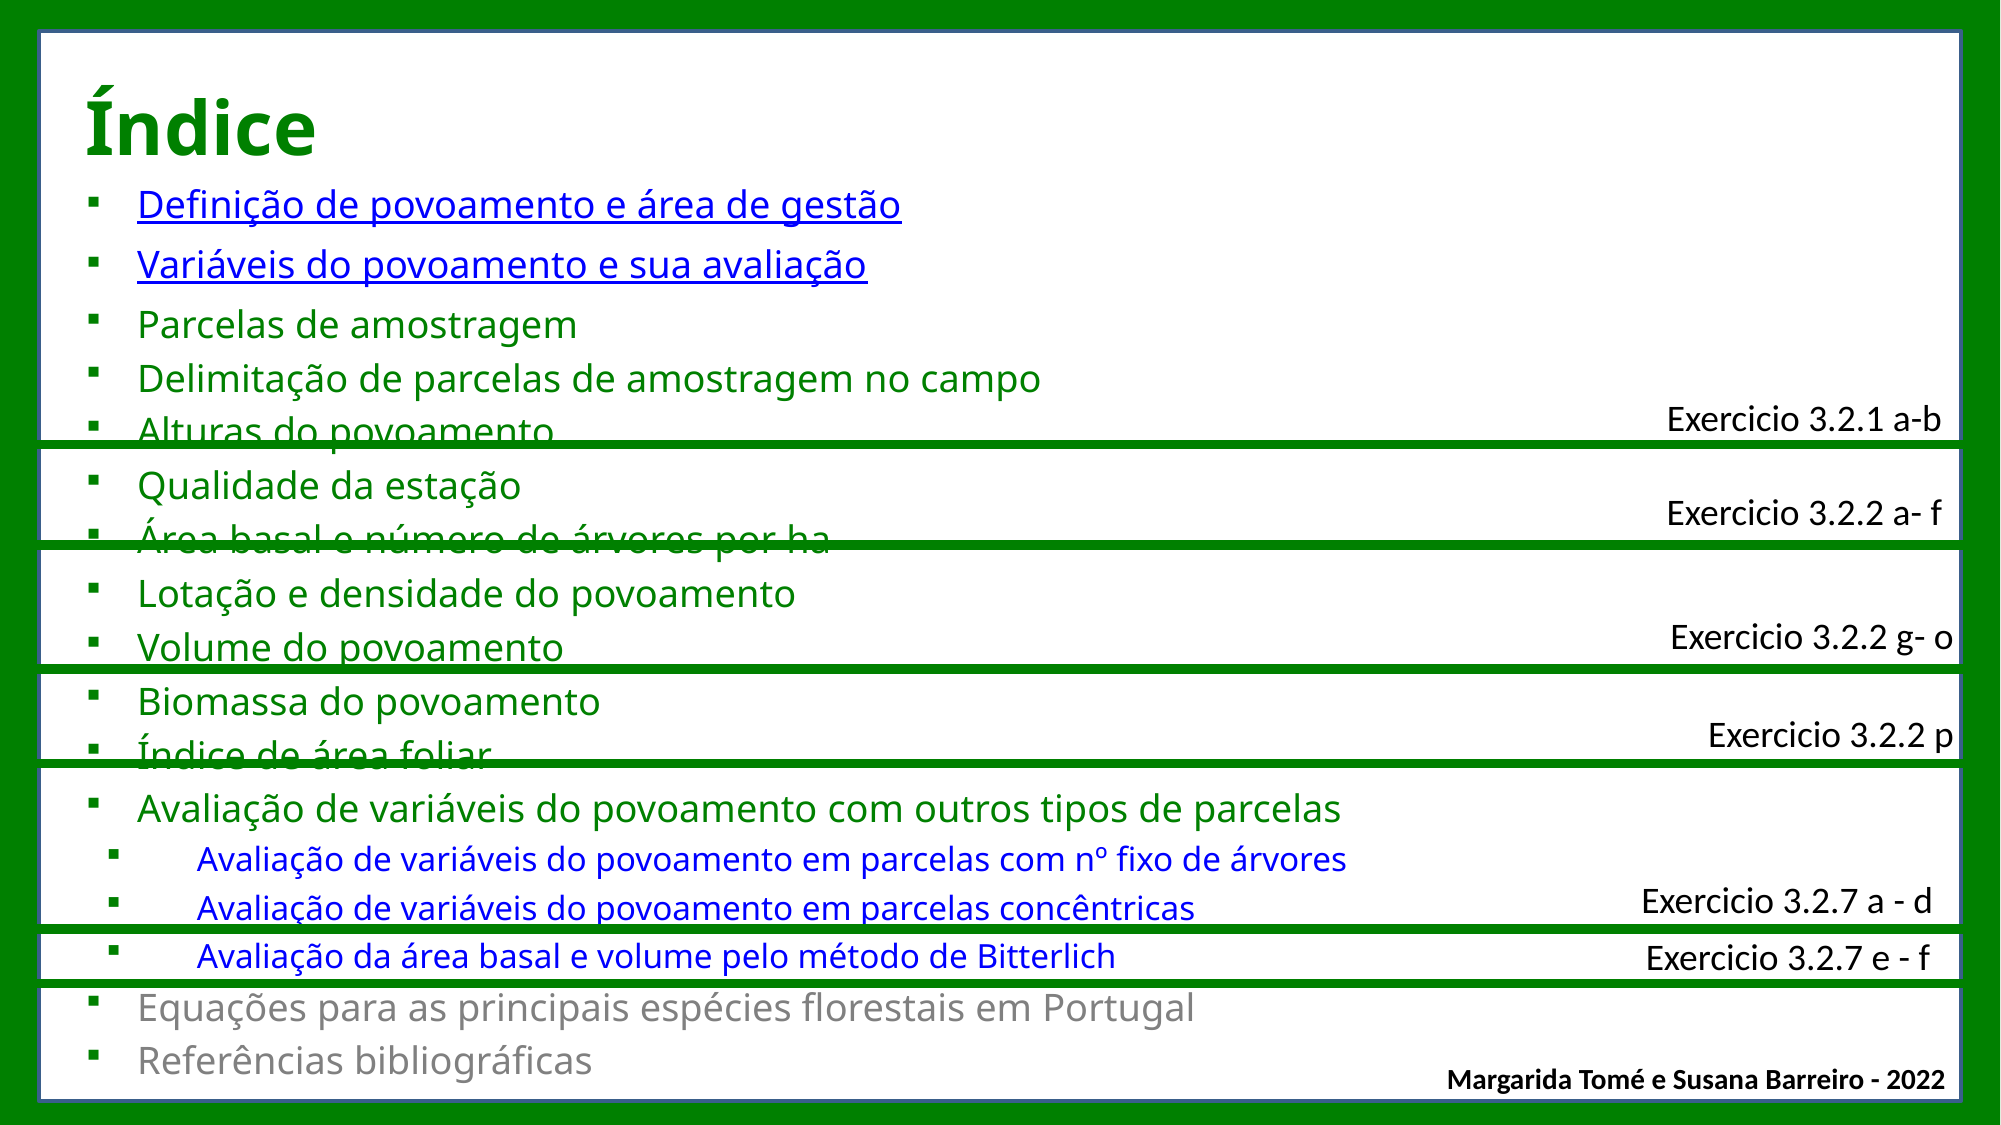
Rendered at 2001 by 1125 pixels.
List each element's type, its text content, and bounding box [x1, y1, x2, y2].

list Definição de povoamento e área de gestão Variáveis do povoamento e sua avaliação Parcelas de amostragem Delimitação de parcelas de amostragem no campo Alturas do povoamento Qualidade da estação Área basal e número de árvores por ha Lotação e densidade do povoamento Volume do povoamento Biomassa do povoamento Índice de área foliar Avaliação de variáveis do povoamento com outros tipos de parcelas Avaliação de variáveis do povoamento em parcelas com nº fixo de árvores Avaliação de variáveis do povoamento em parcelas concêntricas Avaliação da área basal e volume pelo método de Bitterlich Equações para as principais espécies florestais em Portugal Referências bibliográficas [70, 995, 1930, 1106]
list Definição de povoamento e área de gestão Variáveis do povoamento e sua avaliação Parcelas de amostragem Delimitação de parcelas de amostragem no campo Alturas do povoamento Qualidade da estação Área basal e número de árvores por ha Lotação e densidade do povoamento Volume do povoamento Biomassa do povoamento Índice de área foliar Avaliação de variáveis do povoamento com outros tipos de parcelas Avaliação de variáveis do povoamento em parcelas com nº fixo de árvores Avaliação de variáveis do povoamento em parcelas concêntricas Avaliação da área basal e volume pelo método de Bitterlich Equações para as principais espécies florestais em Portugal Referências bibliográficas [70, 681, 1930, 759]
text_box Exercicio 3.2.2 a- f [1496, 480, 1957, 540]
title Índice [70, 66, 1930, 172]
list Definição de povoamento e área de gestão Variáveis do povoamento e sua avaliação Parcelas de amostragem Delimitação de parcelas de amostragem no campo Alturas do povoamento Qualidade da estação Área basal e número de árvores por ha Lotação e densidade do povoamento Volume do povoamento Biomassa do povoamento Índice de área foliar Avaliação de variáveis do povoamento com outros tipos de parcelas Avaliação de variáveis do povoamento em parcelas com nº fixo de árvores Avaliação de variáveis do povoamento em parcelas concêntricas Avaliação da área basal e volume pelo método de Bitterlich Equações para as principais espécies florestais em Portugal Referências bibliográficas [70, 456, 1930, 540]
text_box Exercicio 3.2.7 e - f [1493, 941, 1954, 982]
list Definição de povoamento e área de gestão Variáveis do povoamento e sua avaliação Parcelas de amostragem Delimitação de parcelas de amostragem no campo Alturas do povoamento Qualidade da estação Área basal e número de árvores por ha Lotação e densidade do povoamento Volume do povoamento Biomassa do povoamento Índice de área foliar Avaliação de variáveis do povoamento com outros tipos de parcelas Avaliação de variáveis do povoamento em parcelas com nº fixo de árvores Avaliação de variáveis do povoamento em parcelas concêntricas Avaliação da área basal e volume pelo método de Bitterlich Equações para as principais espécies florestais em Portugal Referências bibliográficas [70, 775, 1930, 924]
text_box Exercicio 3.2.2 g- o [1507, 604, 1969, 665]
text_box Exercicio 3.2.7 a - d [1496, 868, 1957, 928]
list Definição de povoamento e área de gestão Variáveis do povoamento e sua avaliação Parcelas de amostragem Delimitação de parcelas de amostragem no campo Alturas do povoamento Qualidade da estação Área basal e número de árvores por ha Lotação e densidade do povoamento Volume do povoamento Biomassa do povoamento Índice de área foliar Avaliação de variáveis do povoamento com outros tipos de parcelas Avaliação de variáveis do povoamento em parcelas com nº fixo de árvores Avaliação de variáveis do povoamento em parcelas concêntricas Avaliação da área basal e volume pelo método de Bitterlich Equações para as principais espécies florestais em Portugal Referências bibliográficas [70, 172, 1930, 440]
list Definição de povoamento e área de gestão Variáveis do povoamento e sua avaliação Parcelas de amostragem Delimitação de parcelas de amostragem no campo Alturas do povoamento Qualidade da estação Área basal e número de árvores por ha Lotação e densidade do povoamento Volume do povoamento Biomassa do povoamento Índice de área foliar Avaliação de variáveis do povoamento com outros tipos de parcelas Avaliação de variáveis do povoamento em parcelas com nº fixo de árvores Avaliação de variáveis do povoamento em parcelas concêntricas Avaliação da área basal e volume pelo método de Bitterlich Equações para as principais espécies florestais em Portugal Referências bibliográficas [70, 557, 1930, 664]
text_box Exercicio 3.2.2 p [1507, 702, 1969, 763]
text_box Exercicio 3.2.1 a-b [1626, 386, 1957, 444]
list Definição de povoamento e área de gestão Variáveis do povoamento e sua avaliação Parcelas de amostragem Delimitação de parcelas de amostragem no campo Alturas do povoamento Qualidade da estação Área basal e número de árvores por ha Lotação e densidade do povoamento Volume do povoamento Biomassa do povoamento Índice de área foliar Avaliação de variáveis do povoamento com outros tipos de parcelas Avaliação de variáveis do povoamento em parcelas com nº fixo de árvores Avaliação de variáveis do povoamento em parcelas concêntricas Avaliação da área basal e volume pelo método de Bitterlich Equações para as principais espécies florestais em Portugal Referências bibliográficas [70, 941, 1493, 979]
